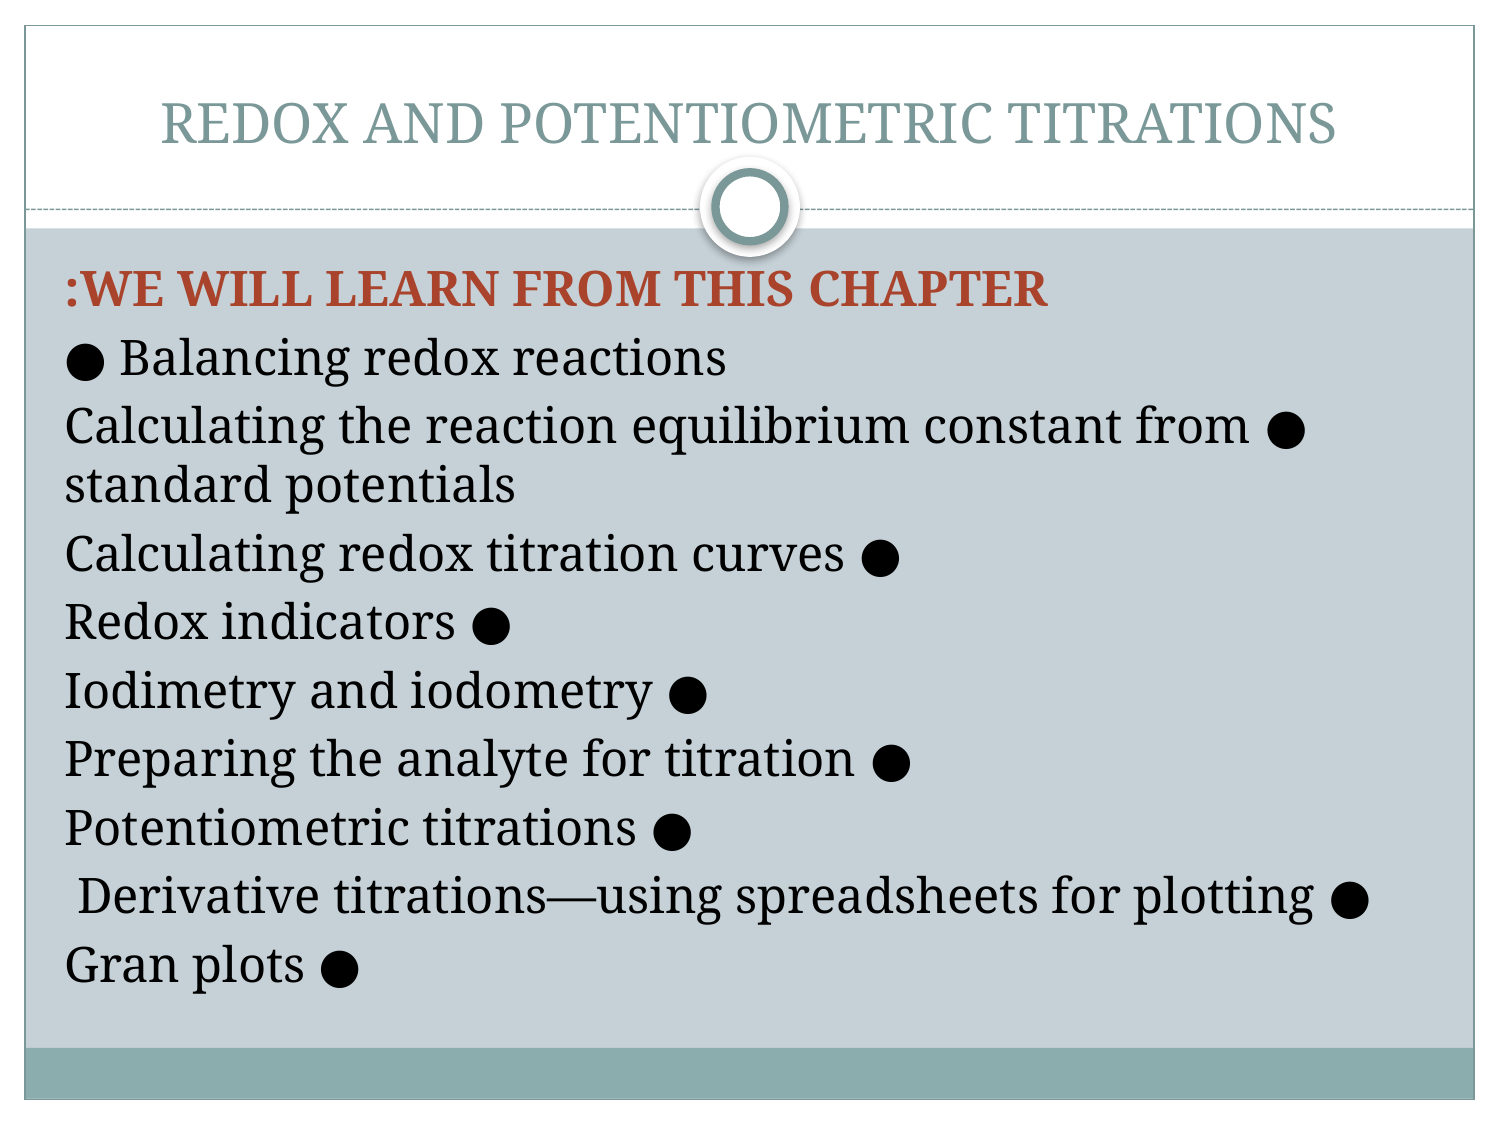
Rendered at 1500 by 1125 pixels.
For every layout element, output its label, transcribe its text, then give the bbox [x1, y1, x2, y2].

title REDOX AND POTENTIOMETRIC TITRATIONS [49, 37, 1450, 162]
list WE WILL LEARN FROM THIS CHAPTER: ● Balancing redox reactions ● Calculating the reaction equilibrium constant from standard potentials ● Calculating redox titration curves ● Redox indicators ● Iodimetry and iodometry ● Preparing the analyte for titration ● Potentiometric titrations ● Derivative titrations—using spreadsheets for plotting ● Gran plots [49, 250, 1445, 1001]
